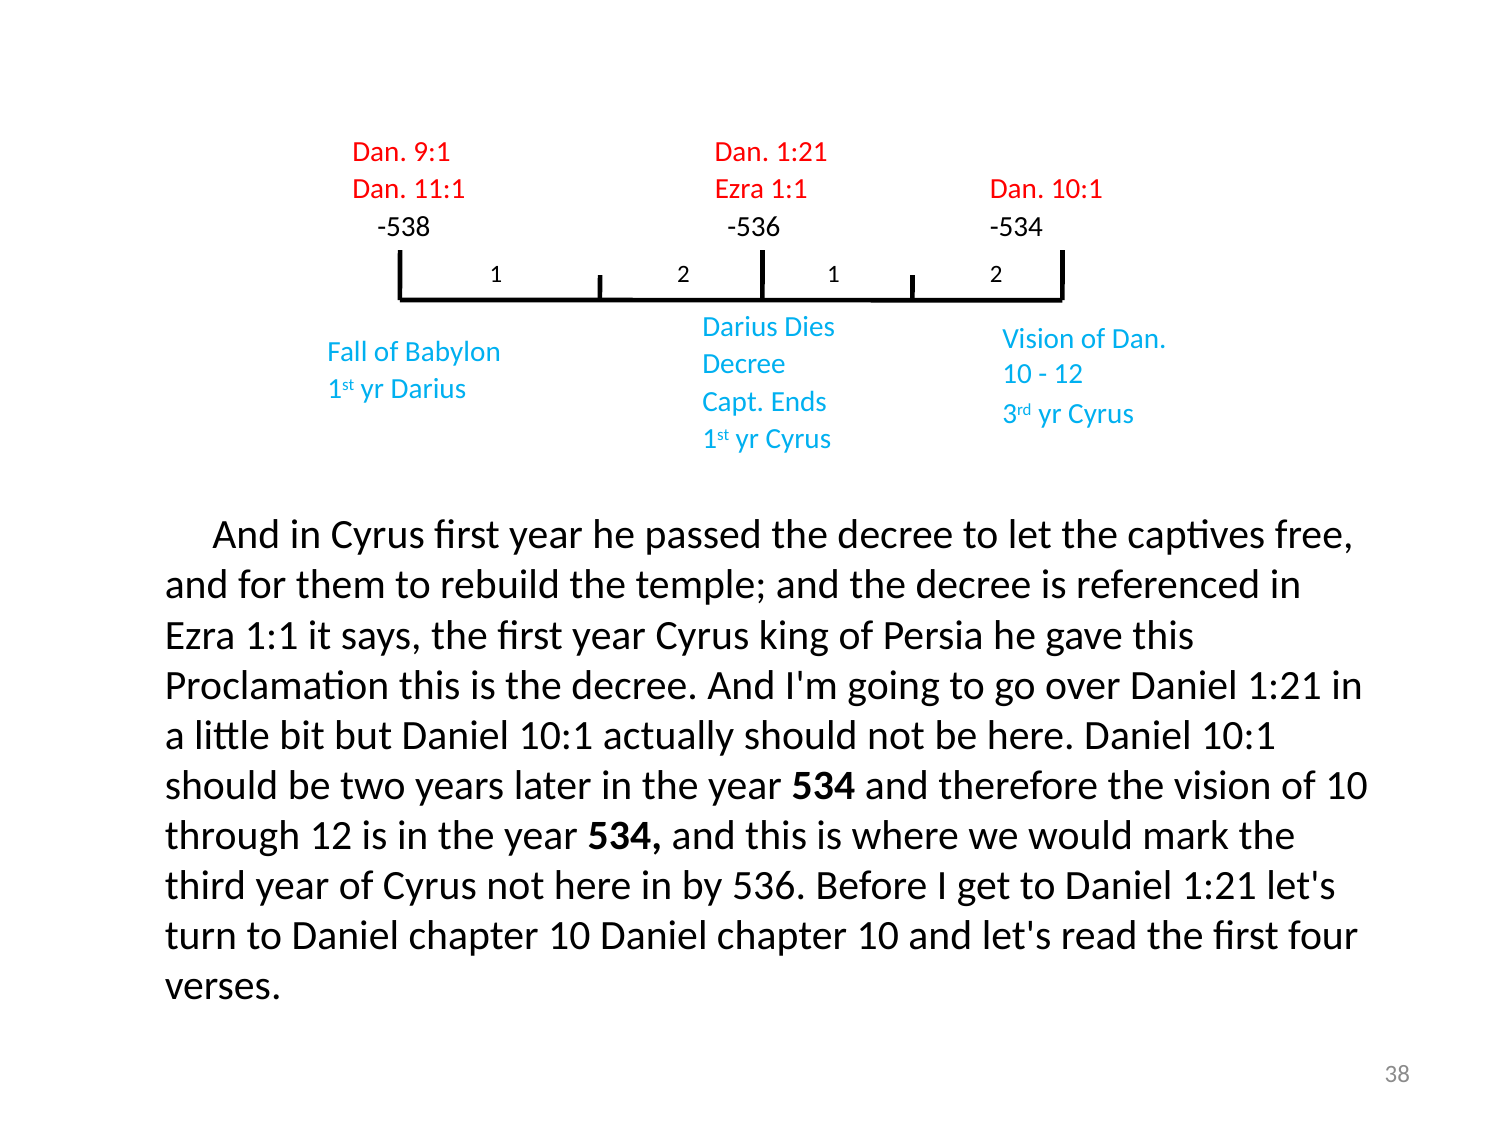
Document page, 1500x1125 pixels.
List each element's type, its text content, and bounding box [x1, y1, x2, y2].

text_box 1 [812, 249, 975, 295]
text_box And in Cyrus first year he passed the decree to let the captives free, and for them to rebuild the temple; and the decree is referenced in Ezra 1:1 it says, the first year Cyrus king of Persia he gave this Proclamation this is the decree. And I'm going to go over Daniel 1:21 in a little bit but Daniel 10:1 actually should not be here. Daniel 10:1 should be two years later in the year 534 and therefore the vision of 10 through 12 is in the year 534, and this is where we would mark the third year of Cyrus not here in by 536. Before I get to Daniel 1:21 let's turn to Daniel chapter 10 Daniel chapter 10 and let's read the first four verses. [150, 499, 1388, 1015]
text_box 1 [474, 249, 662, 295]
text_box 3rd yr Cyrus [987, 387, 1238, 438]
text_box Decree [687, 337, 963, 388]
text_box Dan. 1:21 [699, 124, 925, 175]
text_box Fall of Babylon [312, 324, 525, 362]
text_box Capt. Ends [687, 374, 938, 412]
text_box Dan. 10:1 [974, 162, 1363, 213]
text_box Vision of Dan. 10 - 12 [987, 312, 1200, 387]
text_box -534 [975, 213, 1238, 250]
text_box Dan. 9:1 [337, 124, 699, 175]
text_box 1st yr Darius [312, 362, 550, 413]
slide_number 38 [1074, 1042, 1425, 1103]
text_box Darius Dies [687, 310, 1013, 350]
text_box -536 [712, 199, 975, 250]
text_box -538 [362, 199, 625, 250]
text_box Dan. 11:1 [337, 162, 588, 213]
text_box 2 [662, 249, 800, 295]
text_box Ezra 1:1 [699, 162, 888, 213]
text_box 1st yr Cyrus [687, 412, 988, 463]
text_box 2 [975, 249, 1225, 295]
